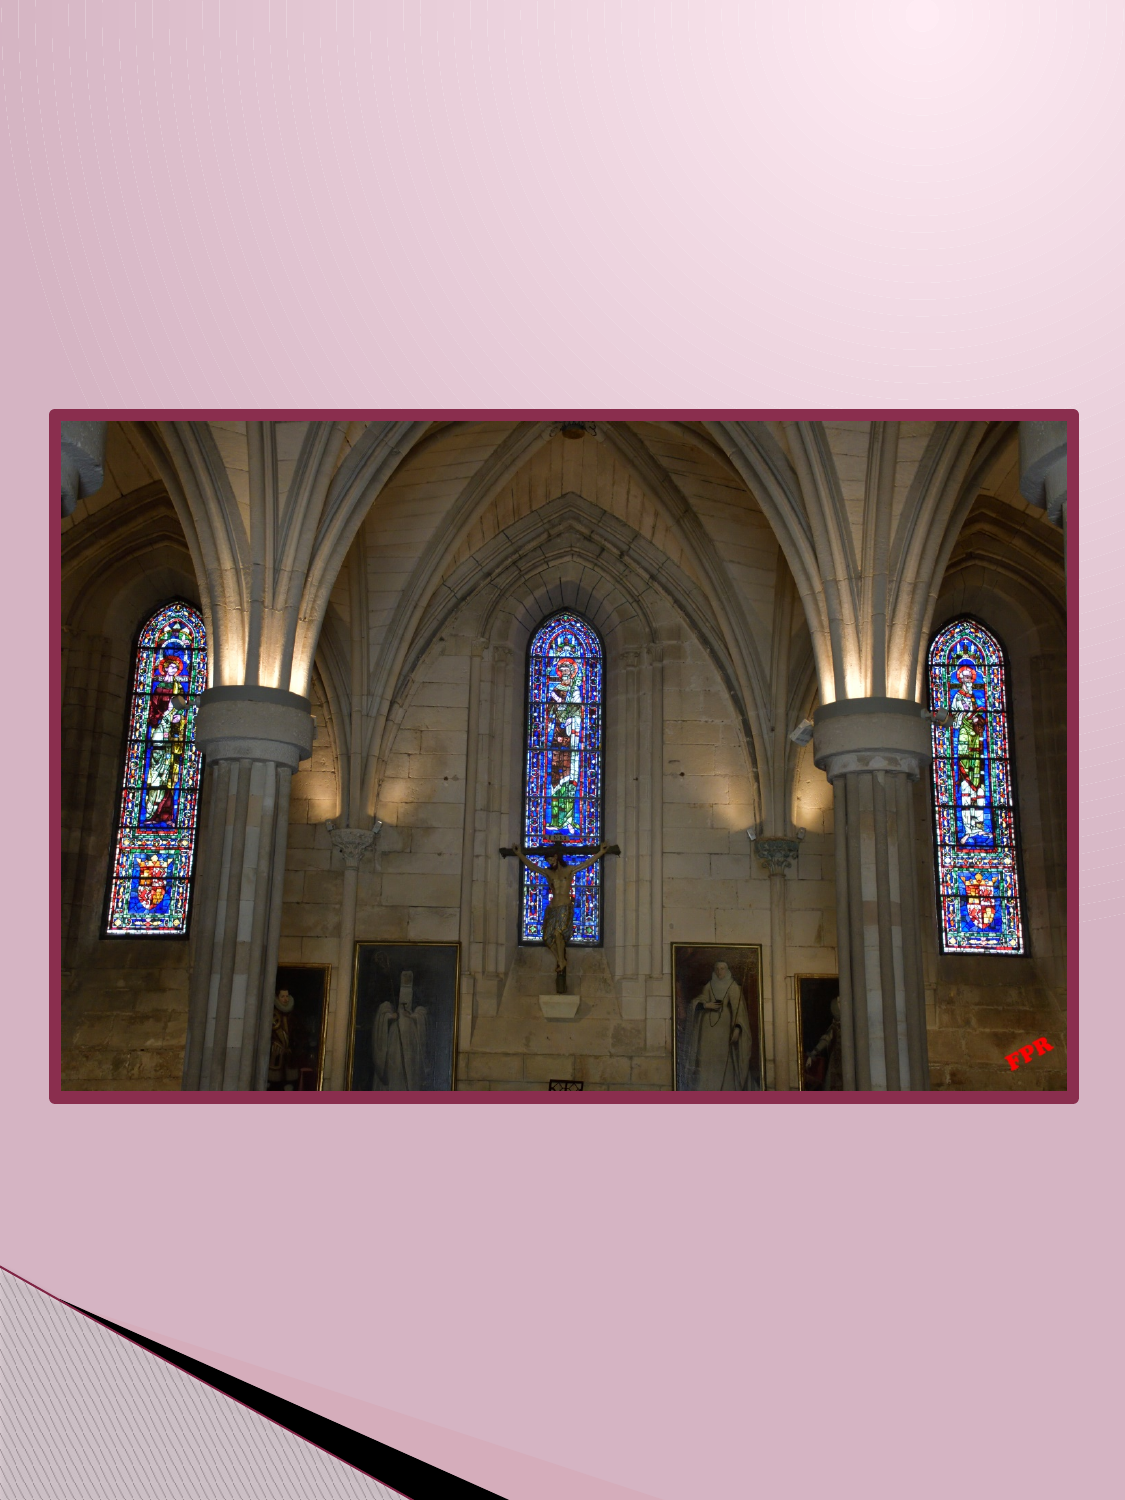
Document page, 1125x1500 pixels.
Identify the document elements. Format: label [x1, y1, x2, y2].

picture [60, 420, 1067, 1092]
